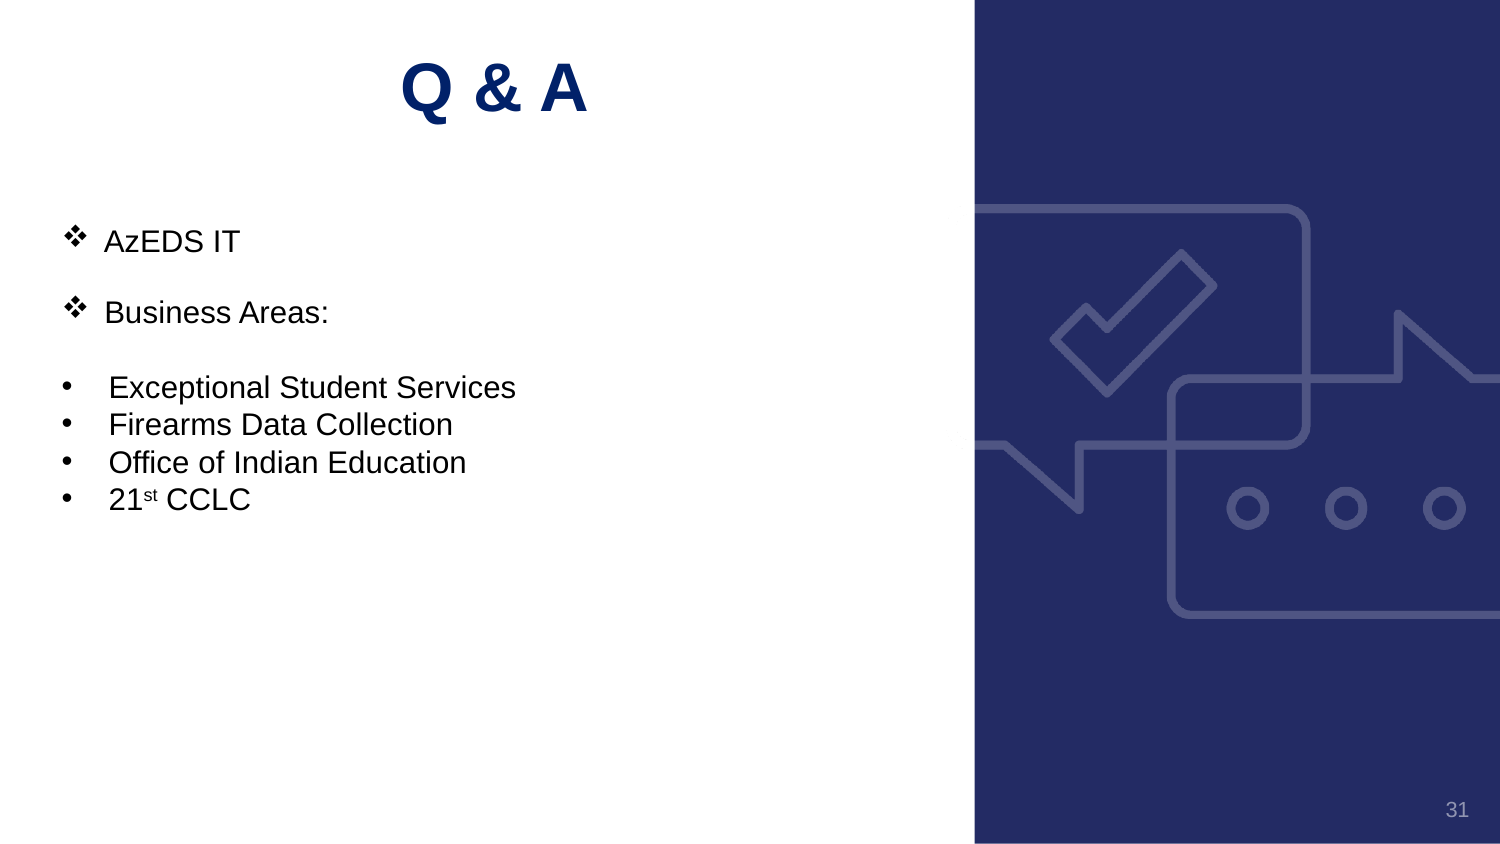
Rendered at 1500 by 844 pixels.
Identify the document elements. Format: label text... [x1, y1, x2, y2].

picture [946, 204, 1500, 619]
list Q & A [70, 46, 920, 158]
text_box AzEDS IT Business Areas: Exceptional Student Services Firearms Data Collection Office of Indian Education 21st CCLC [50, 215, 946, 598]
